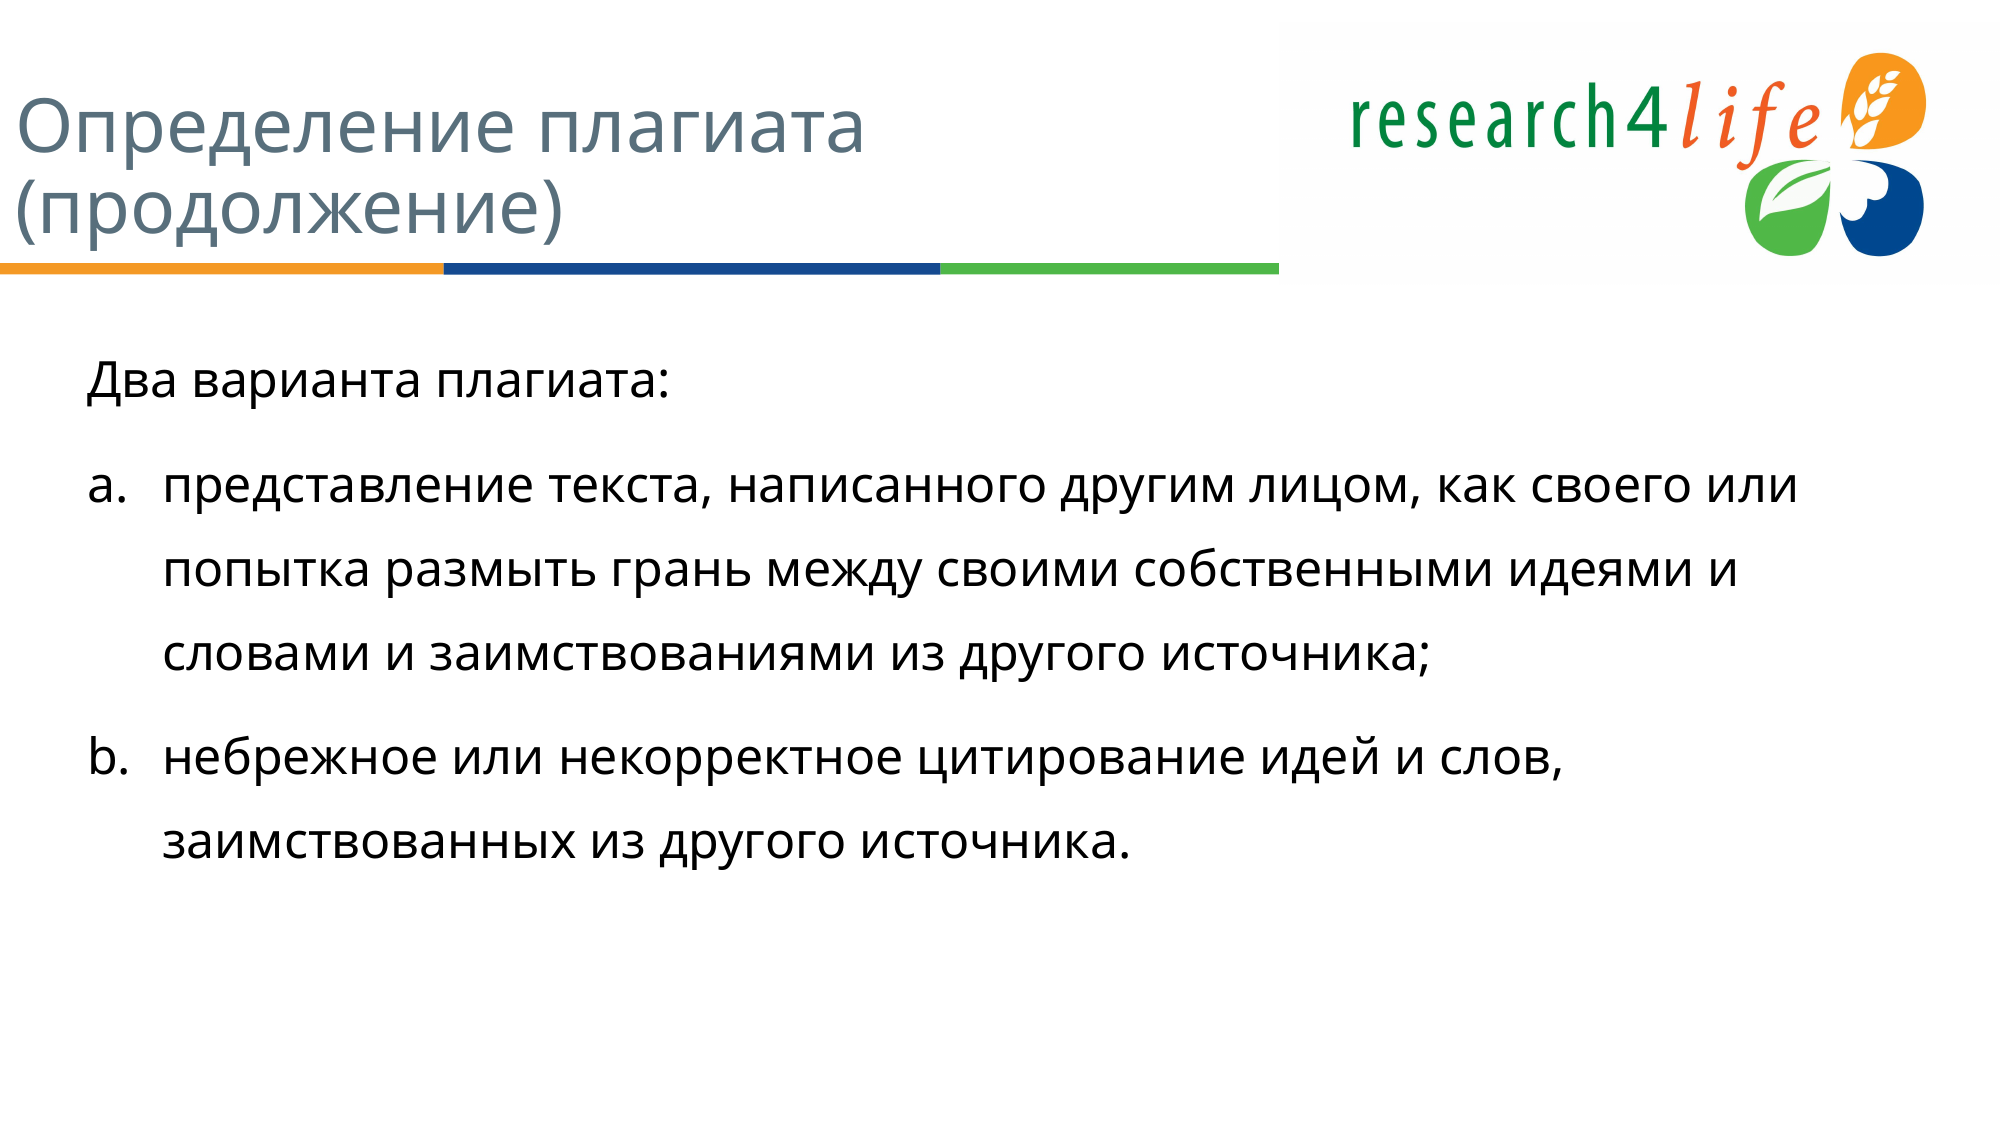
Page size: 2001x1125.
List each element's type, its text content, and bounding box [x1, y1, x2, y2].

picture [1279, 22, 2000, 285]
list Два варианта плагиата: представление текста, написанного другим лицом, как своего или попытка размыть грань между своими собственными идеями и словами и заимствованиями из другого источника; небрежное или некорректное цитирование идей и слов, заимствованных из другого источника. [52, 315, 1921, 917]
title Определение плагиата (продолжение) [0, 80, 1335, 259]
